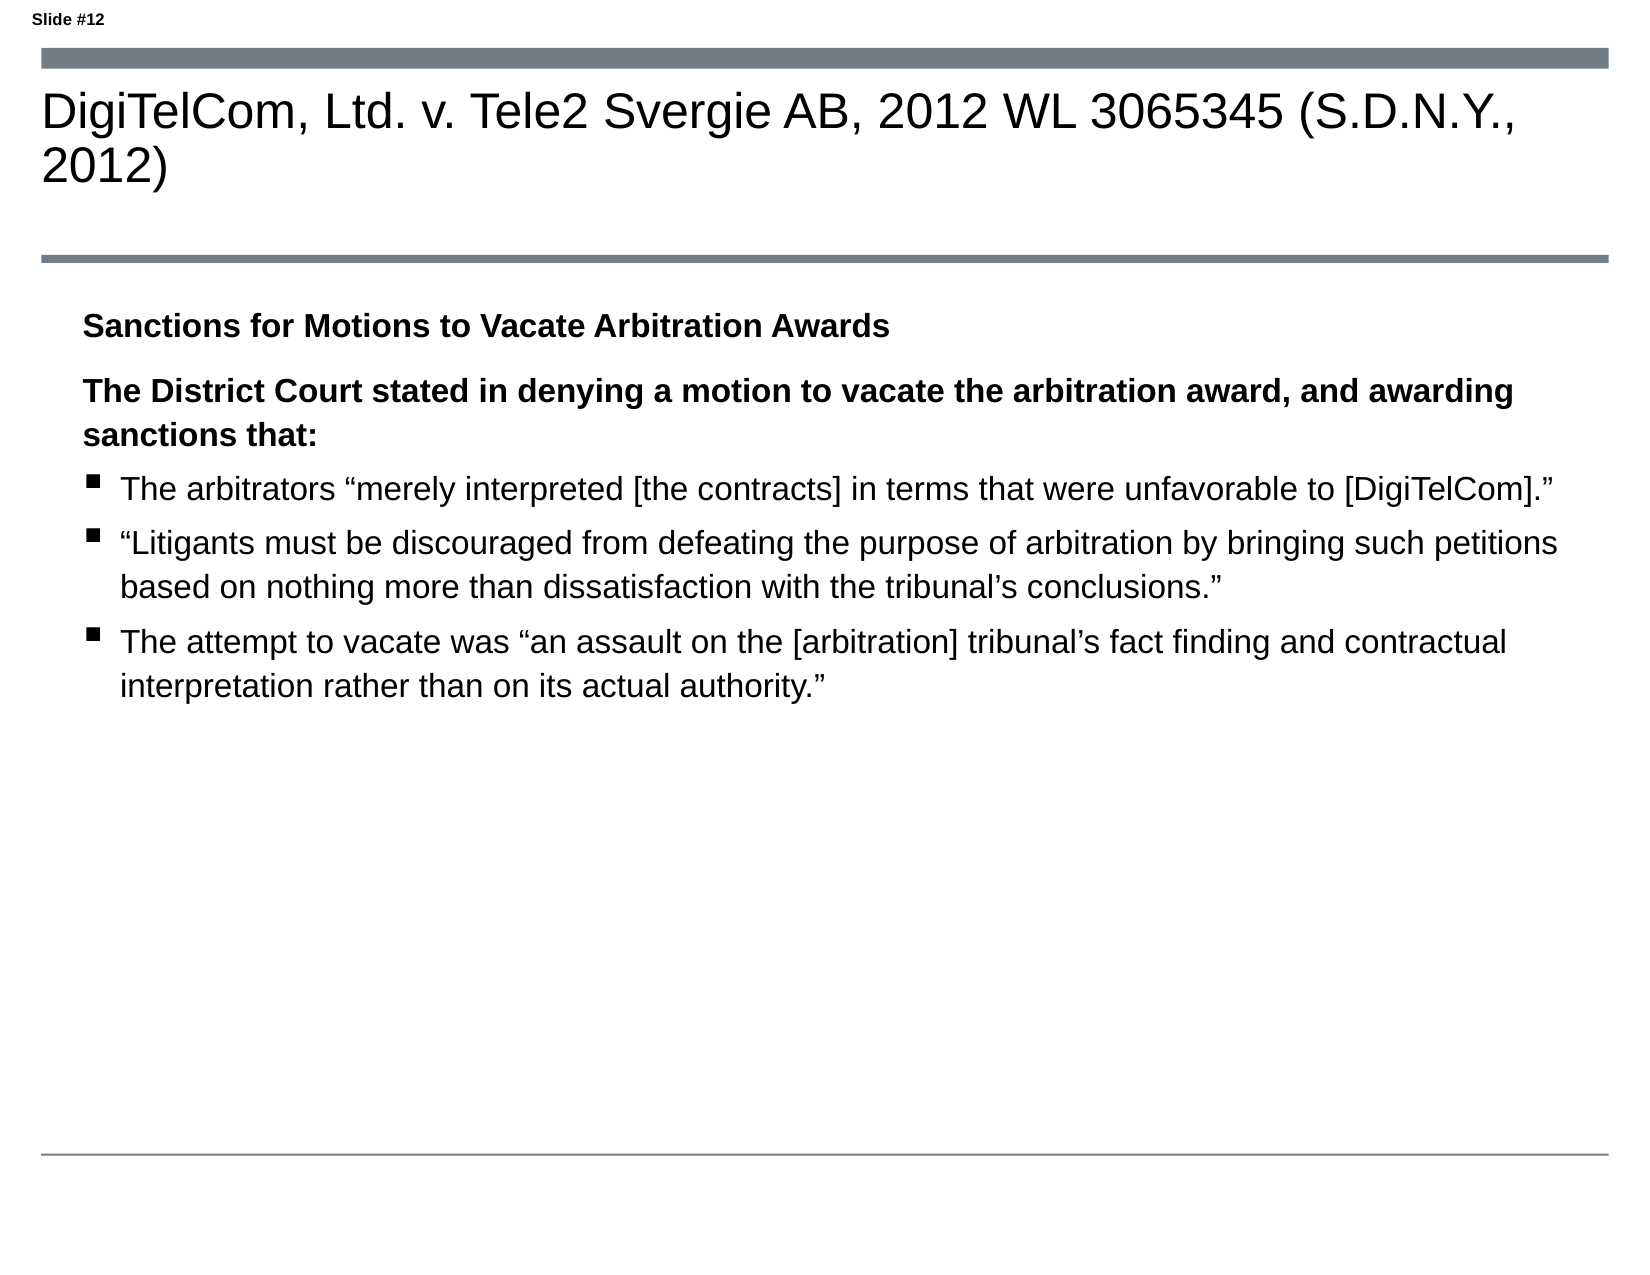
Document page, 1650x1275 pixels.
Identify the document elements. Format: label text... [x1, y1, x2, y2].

list Sanctions for Motions to Vacate Arbitration Awards The District Court stated in denying a motion to vacate the arbitration award, and awarding sanctions that: The arbitrators “merely interpreted [the contracts] in terms that were unfavorable to [DigiTelCom].” “Litigants must be discouraged from defeating the purpose of arbitration by bringing such petitions based on nothing more than dissatisfaction with the tribunal’s conclusions.” The attempt to vacate was “an assault on the [arbitration] tribunal’s fact finding and contractual interpretation rather than on its actual authority.” [82, 300, 1568, 1118]
title DigiTelCom, Ltd. v. Tele2 Svergie AB, 2012 WL 3065345 (S.D.N.Y., 2012) [41, 84, 1609, 255]
